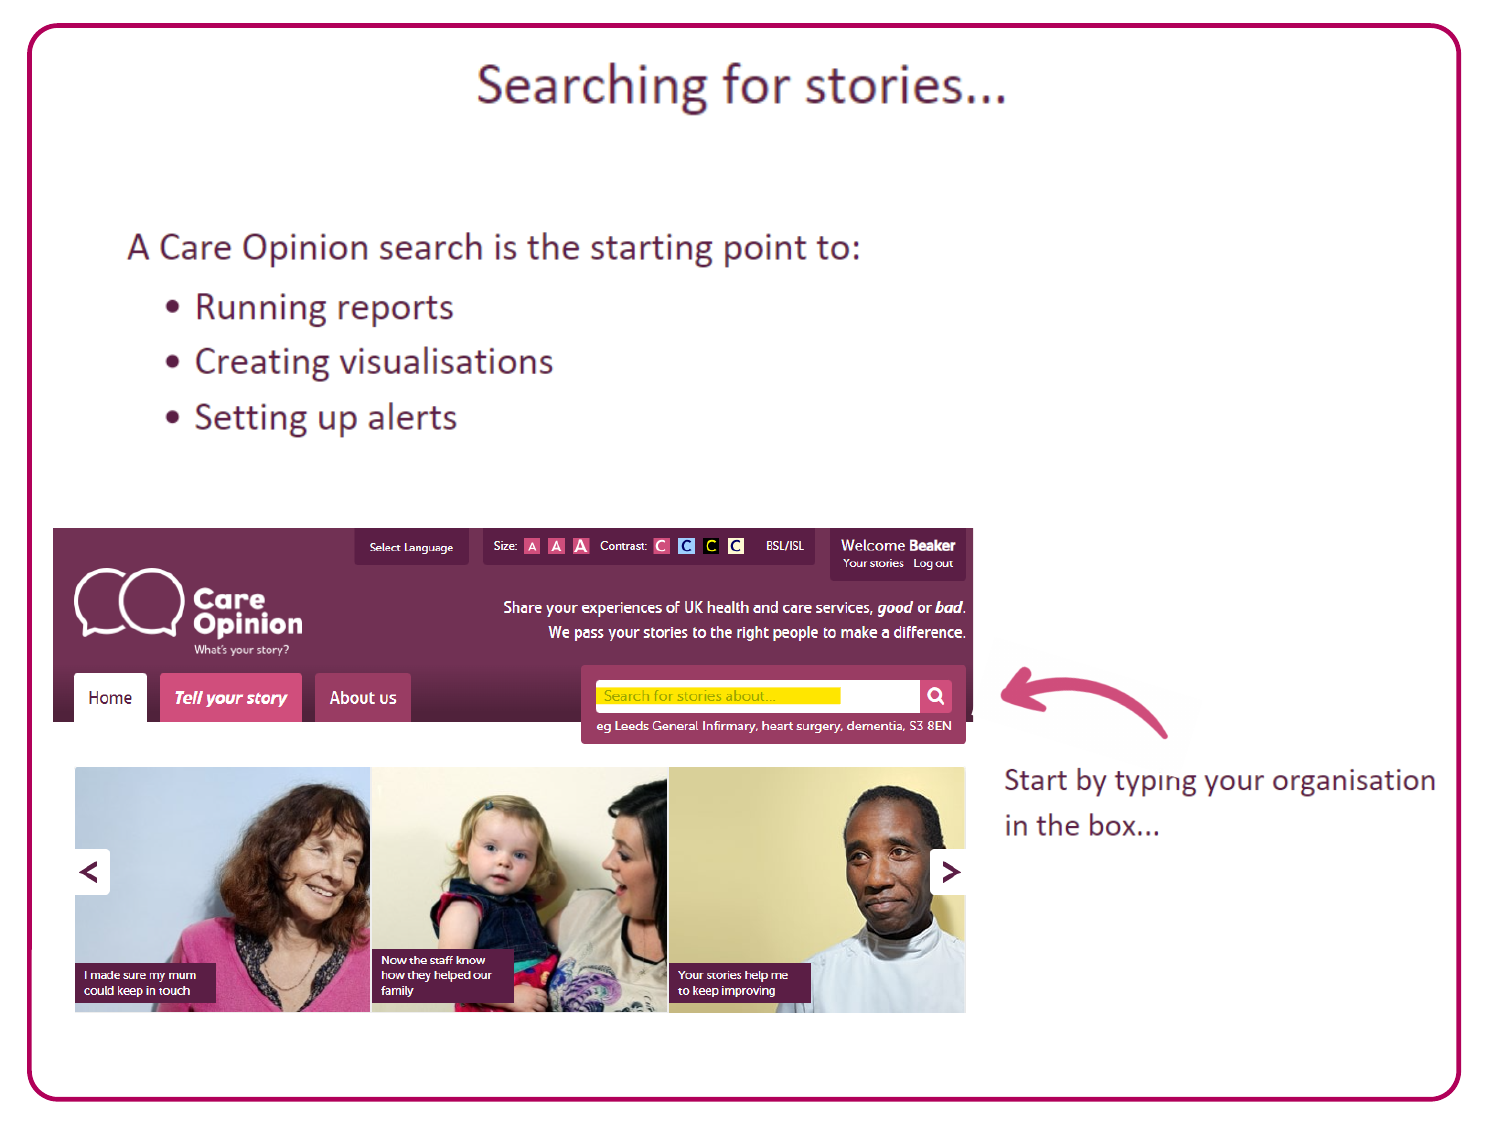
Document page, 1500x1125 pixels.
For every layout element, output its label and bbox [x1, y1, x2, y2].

text_box [28, 24, 1460, 1101]
picture [114, 213, 879, 444]
picture [53, 528, 1446, 1027]
picture [458, 36, 1033, 129]
